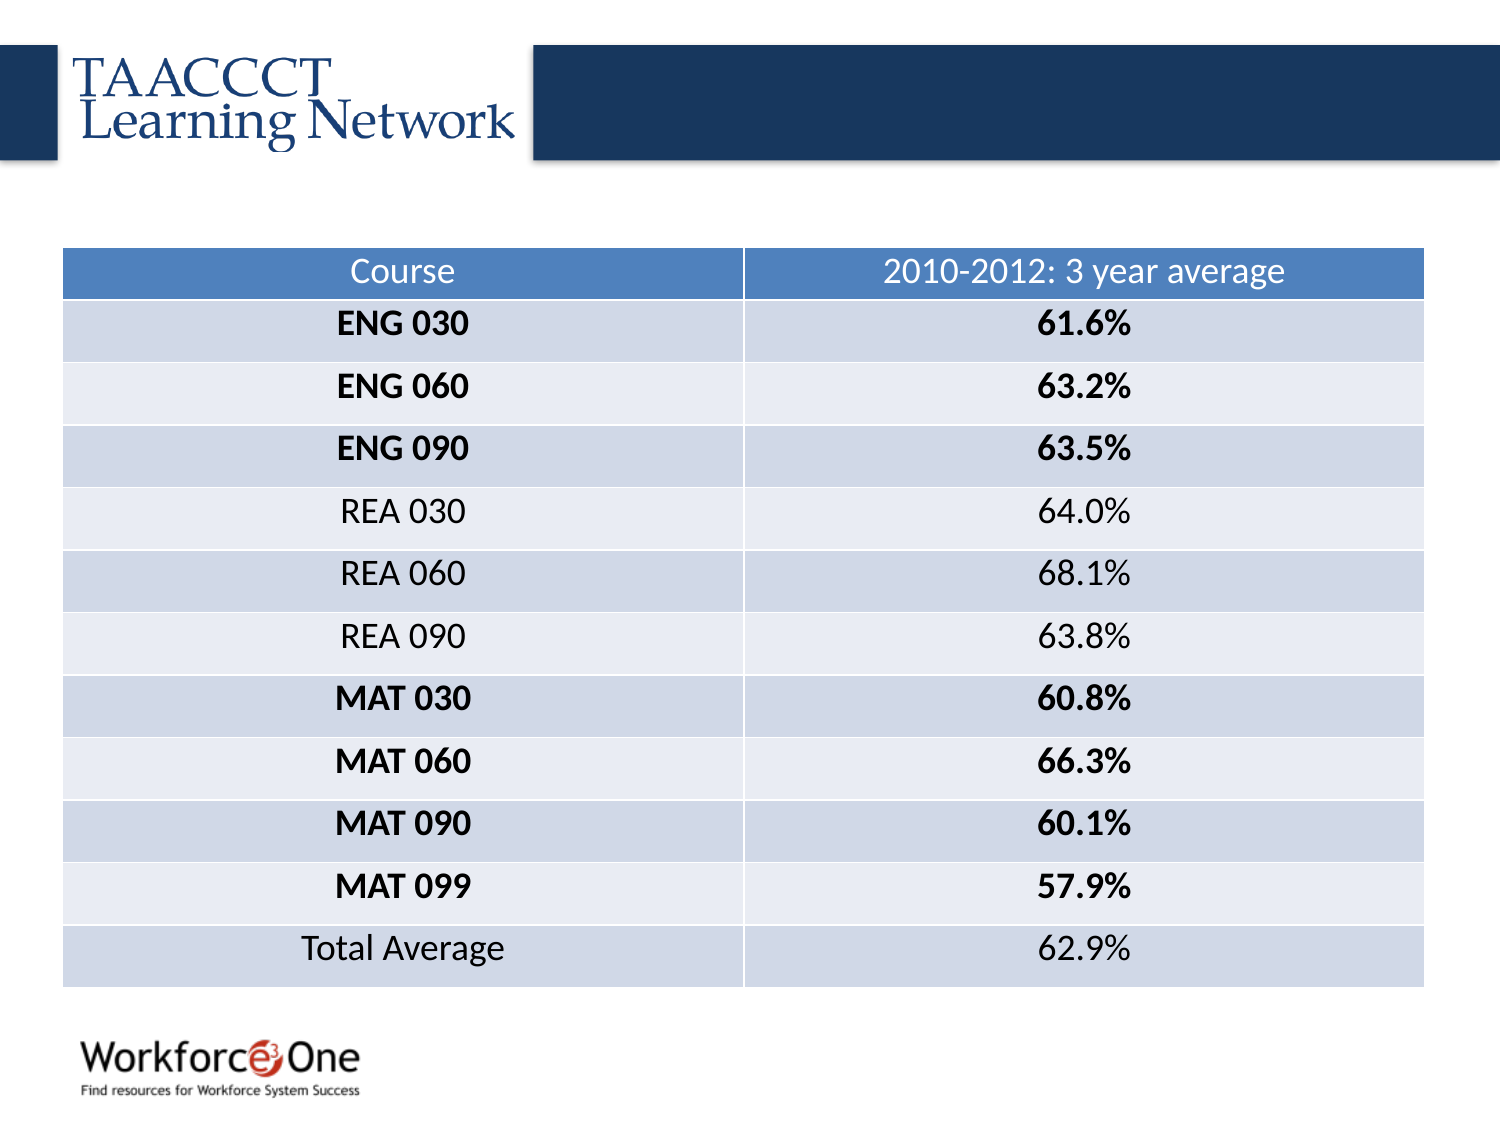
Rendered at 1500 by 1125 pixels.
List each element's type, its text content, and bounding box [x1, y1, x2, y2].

table_cell ENG 060 [63, 363, 743, 424]
table_cell 63.2% [745, 363, 1424, 424]
table_cell ENG 030 [63, 301, 743, 362]
table_header Course [63, 248, 743, 299]
table_cell MAT 030 [63, 676, 743, 737]
picture [57, 989, 384, 1125]
table_cell MAT 060 [63, 738, 743, 799]
table_cell Total Average [63, 926, 743, 987]
table_cell REA 060 [63, 551, 743, 612]
table_cell ENG 090 [63, 426, 743, 487]
table_cell 62.9% [745, 926, 1424, 987]
table_cell 60.1% [745, 801, 1424, 862]
table_cell 63.8% [745, 613, 1424, 674]
table_cell MAT 090 [63, 801, 743, 862]
table_cell REA 090 [63, 613, 743, 674]
table_cell 64.0% [745, 488, 1424, 549]
table_cell MAT 099 [63, 863, 743, 924]
table_header 2010-2012: 3 year average [745, 248, 1424, 299]
table_cell 60.8% [745, 676, 1424, 737]
table_cell 63.5% [745, 426, 1424, 487]
table_cell 68.1% [745, 551, 1424, 612]
table_cell 66.3% [745, 738, 1424, 799]
table_cell 57.9% [745, 863, 1424, 924]
table_cell REA 030 [63, 488, 743, 549]
title Course Completion Rates [75, 75, 1425, 246]
table_cell 61.6% [745, 301, 1424, 362]
